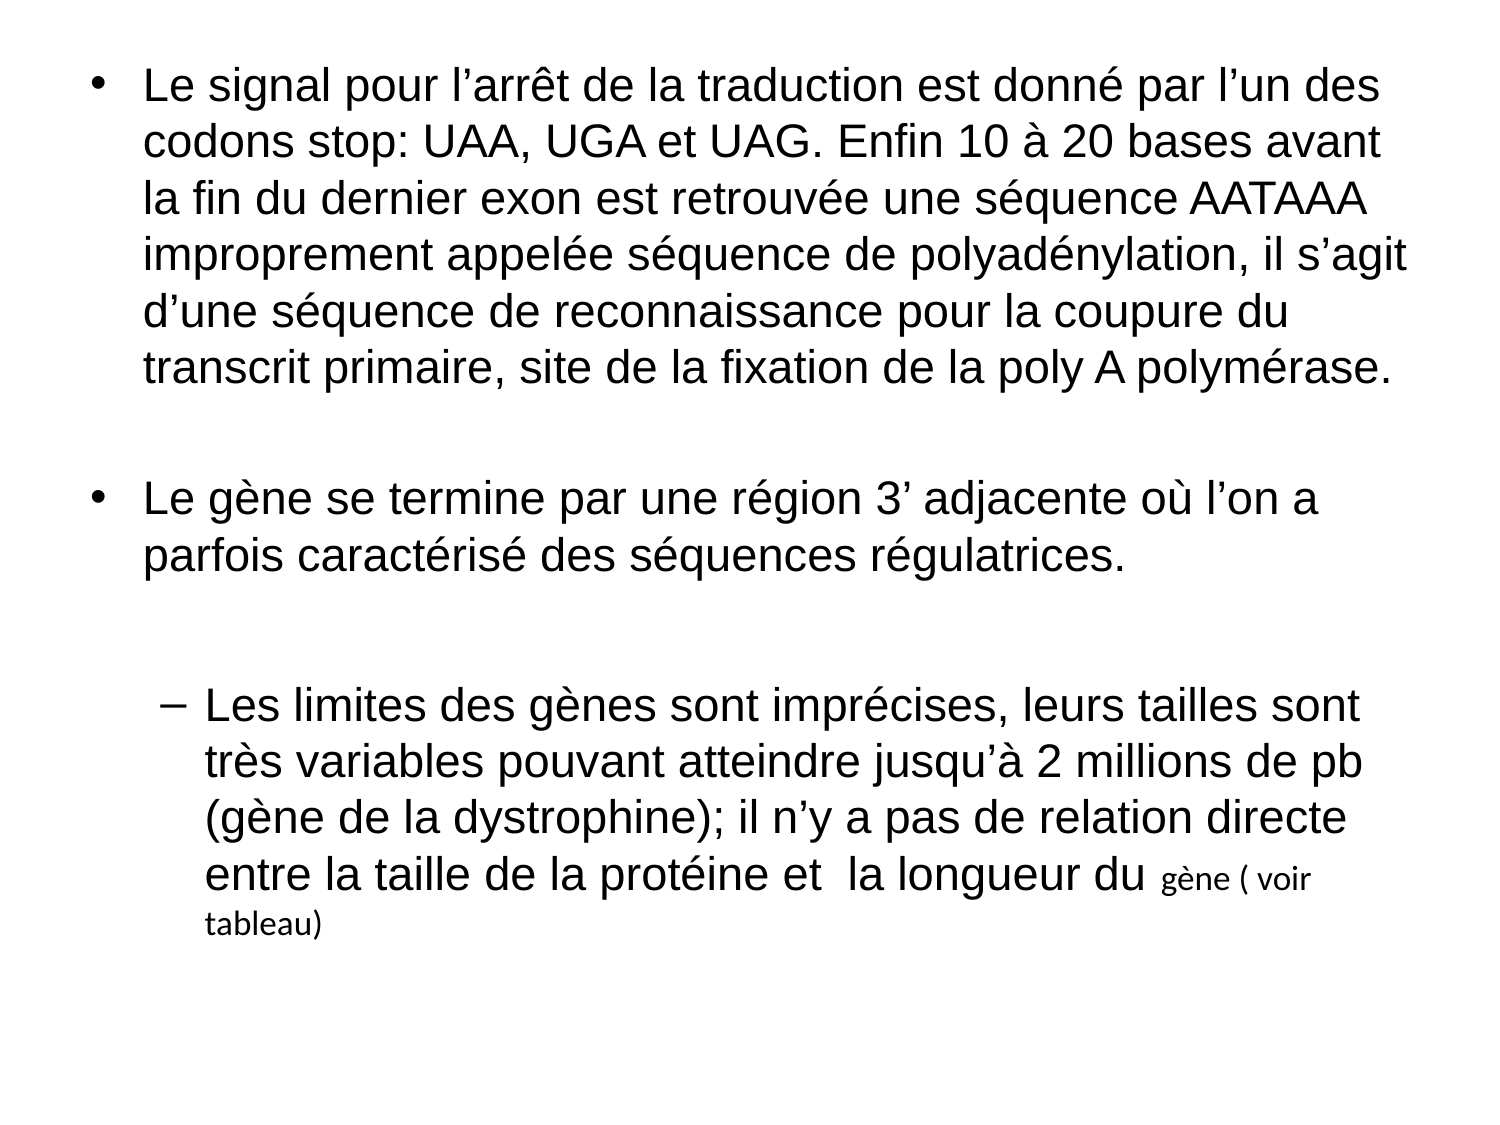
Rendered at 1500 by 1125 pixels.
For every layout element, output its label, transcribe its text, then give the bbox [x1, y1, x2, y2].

list Le signal pour l’arrêt de la traduction est donné par l’un des codons stop: UAA, UGA et UAG. Enfin 10 à 20 bases avant la fin du dernier exon est retrouvée une séquence AATAAA improprement appelée séquence de polyadénylation, il s’agit d’une séquence de reconnaissance pour la coupure du transcrit primaire, site de la fixation de la poly A polymérase. Le gène se termine par une région 3’ adjacente où l’on a parfois caractérisé des séquences régulatrices. Les limites des gènes sont imprécises, leurs tailles sont très variables pouvant atteindre jusqu’à 2 millions de pb (gène de la dystrophine); il n’y a pas de relation directe entre la taille de la protéine et la longueur du gène ( voir tableau) [75, 46, 1425, 1005]
